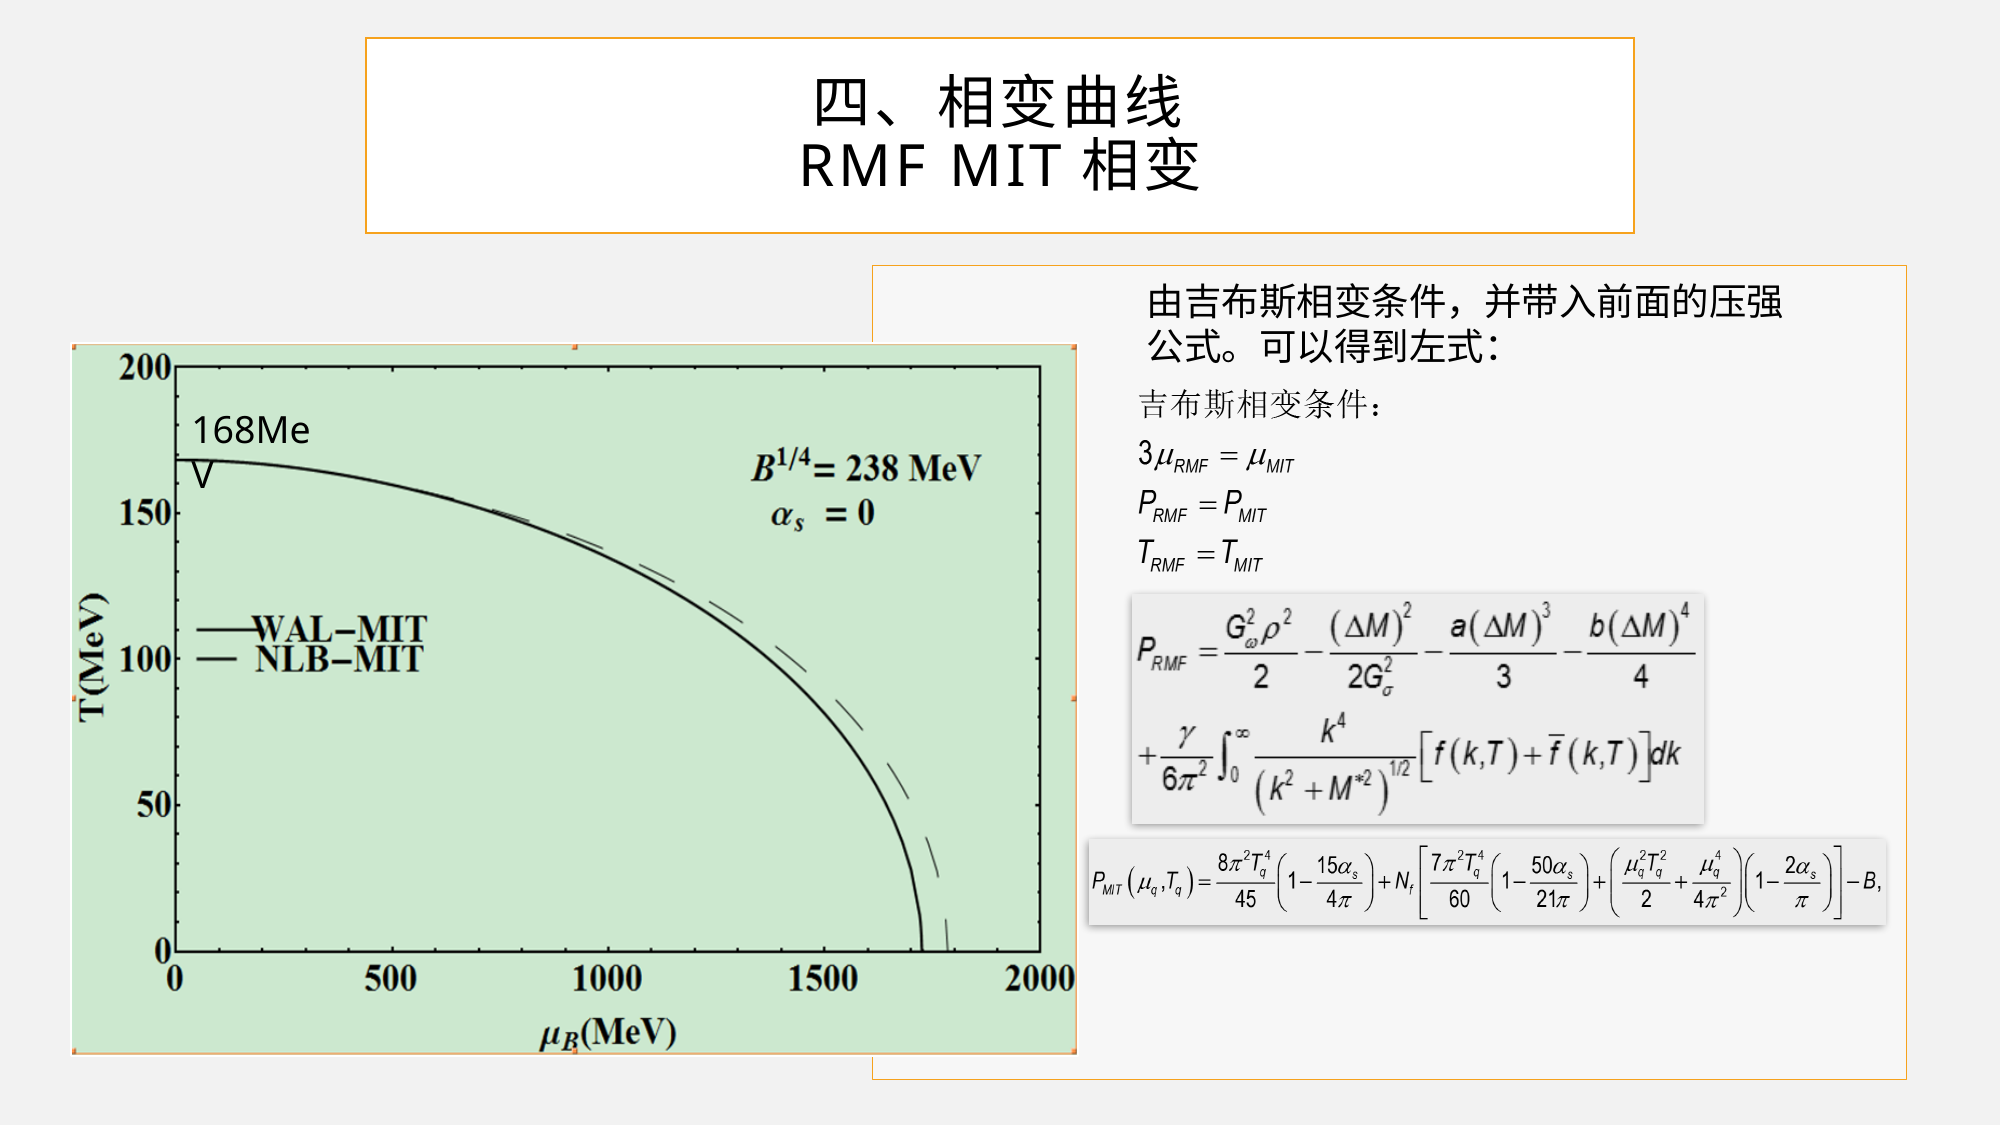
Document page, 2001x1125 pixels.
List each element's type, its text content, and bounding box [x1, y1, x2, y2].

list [70, 265, 2000, 1091]
picture [1132, 381, 1385, 580]
title 四、相变曲线 RMF MIT相变 [365, 37, 1635, 234]
picture [1132, 594, 1704, 825]
picture [1088, 839, 1886, 926]
